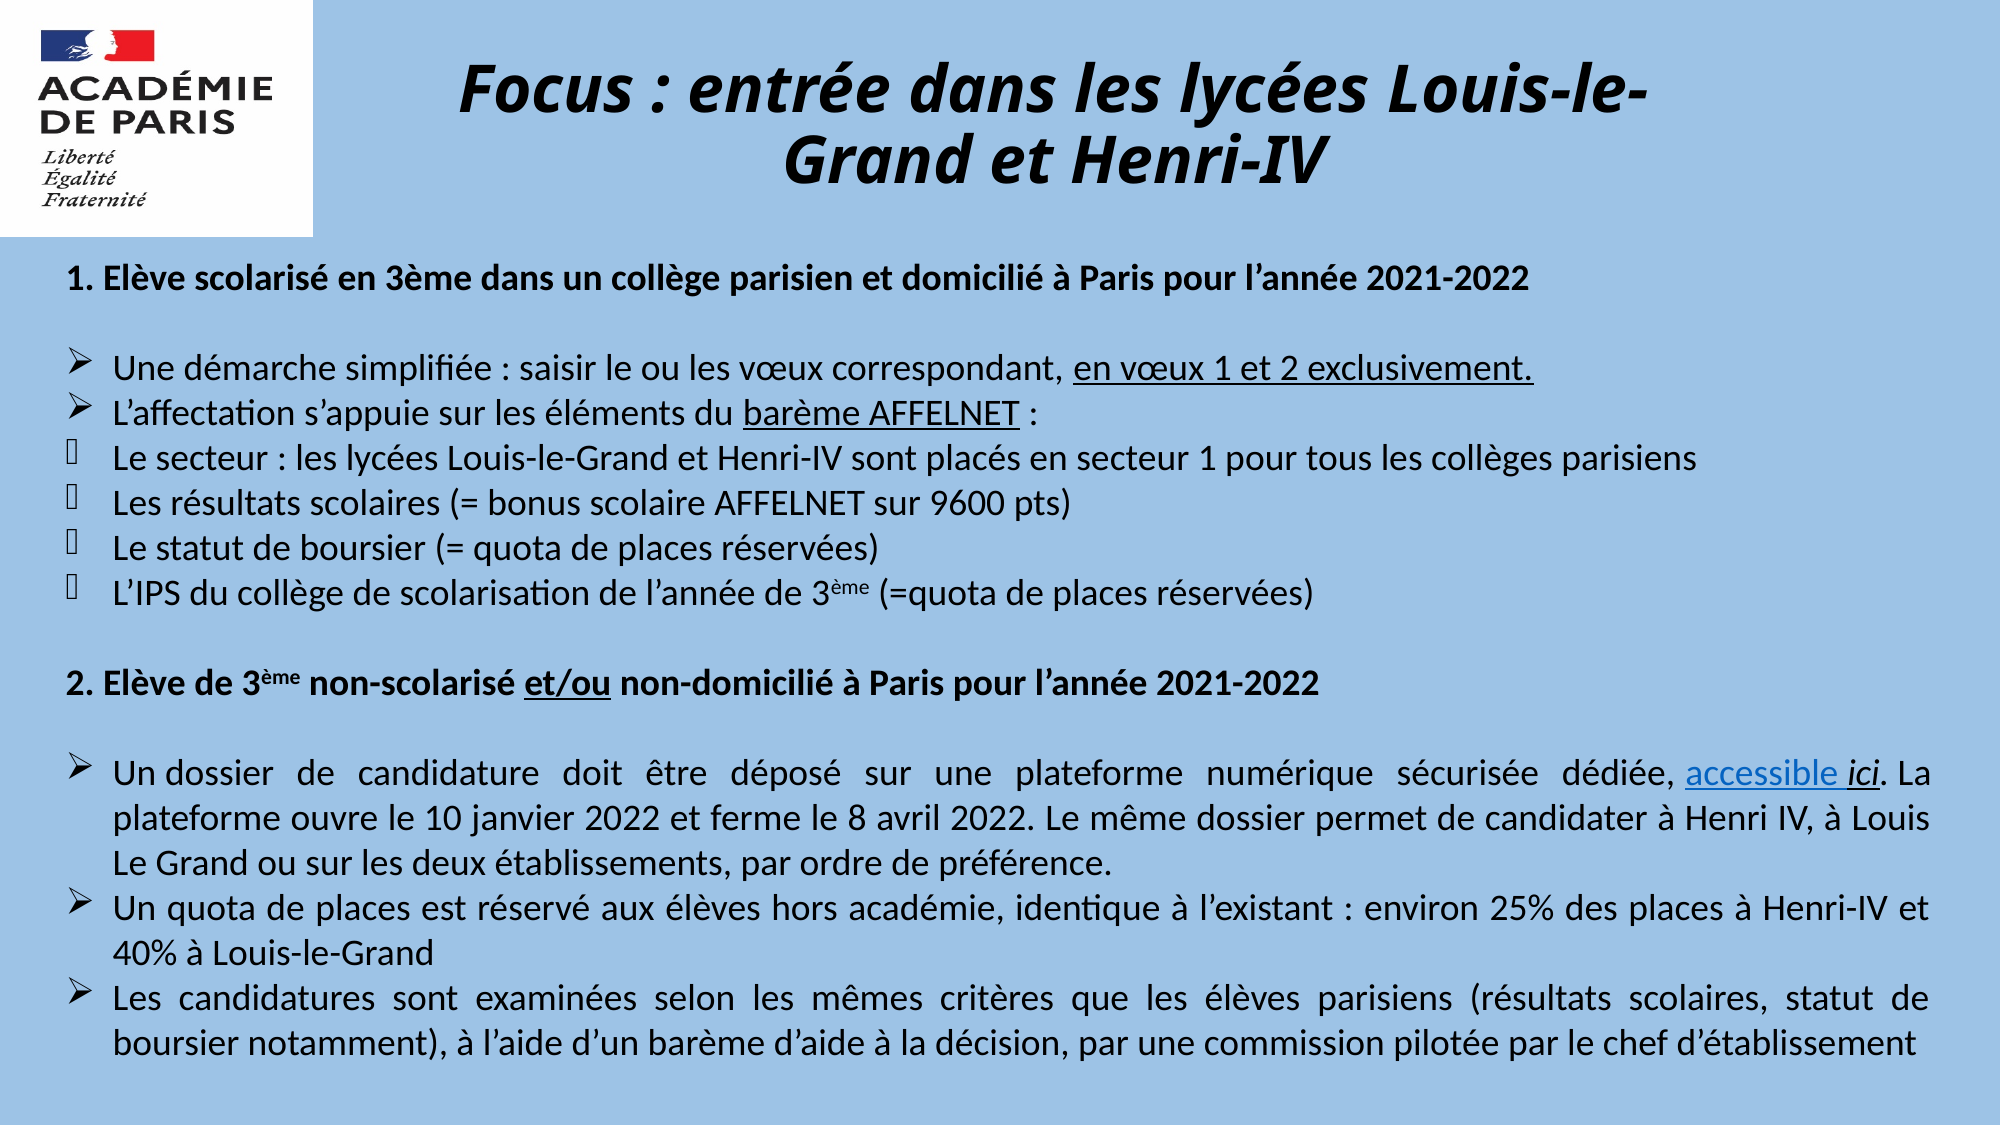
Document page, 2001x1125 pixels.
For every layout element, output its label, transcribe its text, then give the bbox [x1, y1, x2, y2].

text_box 1. Elève scolarisé en 3ème dans un collège parisien et domicilié à Paris pour l’année 2021-2022 Une démarche simplifiée : saisir le ou les vœux correspondant, en vœux 1 et 2 exclusivement. L’affectation s’appuie sur les éléments du barème AFFELNET : Le secteur : les lycées Louis-le-Grand et Henri-IV sont placés en secteur 1 pour tous les collèges parisiens Les résultats scolaires (= bonus scolaire AFFELNET sur 9600 pts) Le statut de boursier (= quota de places réservées) L’IPS du collège de scolarisation de l’année de 3ème (=quota de places réservées) 2. Elève de 3ème non-scolarisé et/ou non-domicilié à Paris pour l’année 2021-2022 Un dossier de candidature doit être déposé sur une plateforme numérique sécurisée dédiée, accessible ici. La plateforme ouvre le 10 janvier 2022 et ferme le 8 avril 2022. Le même dossier permet de candidater à Henri IV, à Louis Le Grand ou sur les deux établissements, par ordre de préférence. Un quota de places est réservé aux élèves hors académie, identique à l’existant : environ 25% des places à Henri-IV et 40% à Louis-le-Grand Les candidatures sont examinées selon les mêmes critères que les élèves parisiens (résultats scolaires, statut de boursier notamment), à l’aide d’un barème d’aide à la décision, par une commission pilotée par le chef d’établissement [50, 245, 1947, 1071]
text_box Focus : entrée dans les lycées Louis-le-Grand et Henri-IV [407, 47, 1702, 206]
picture [0, 0, 313, 237]
